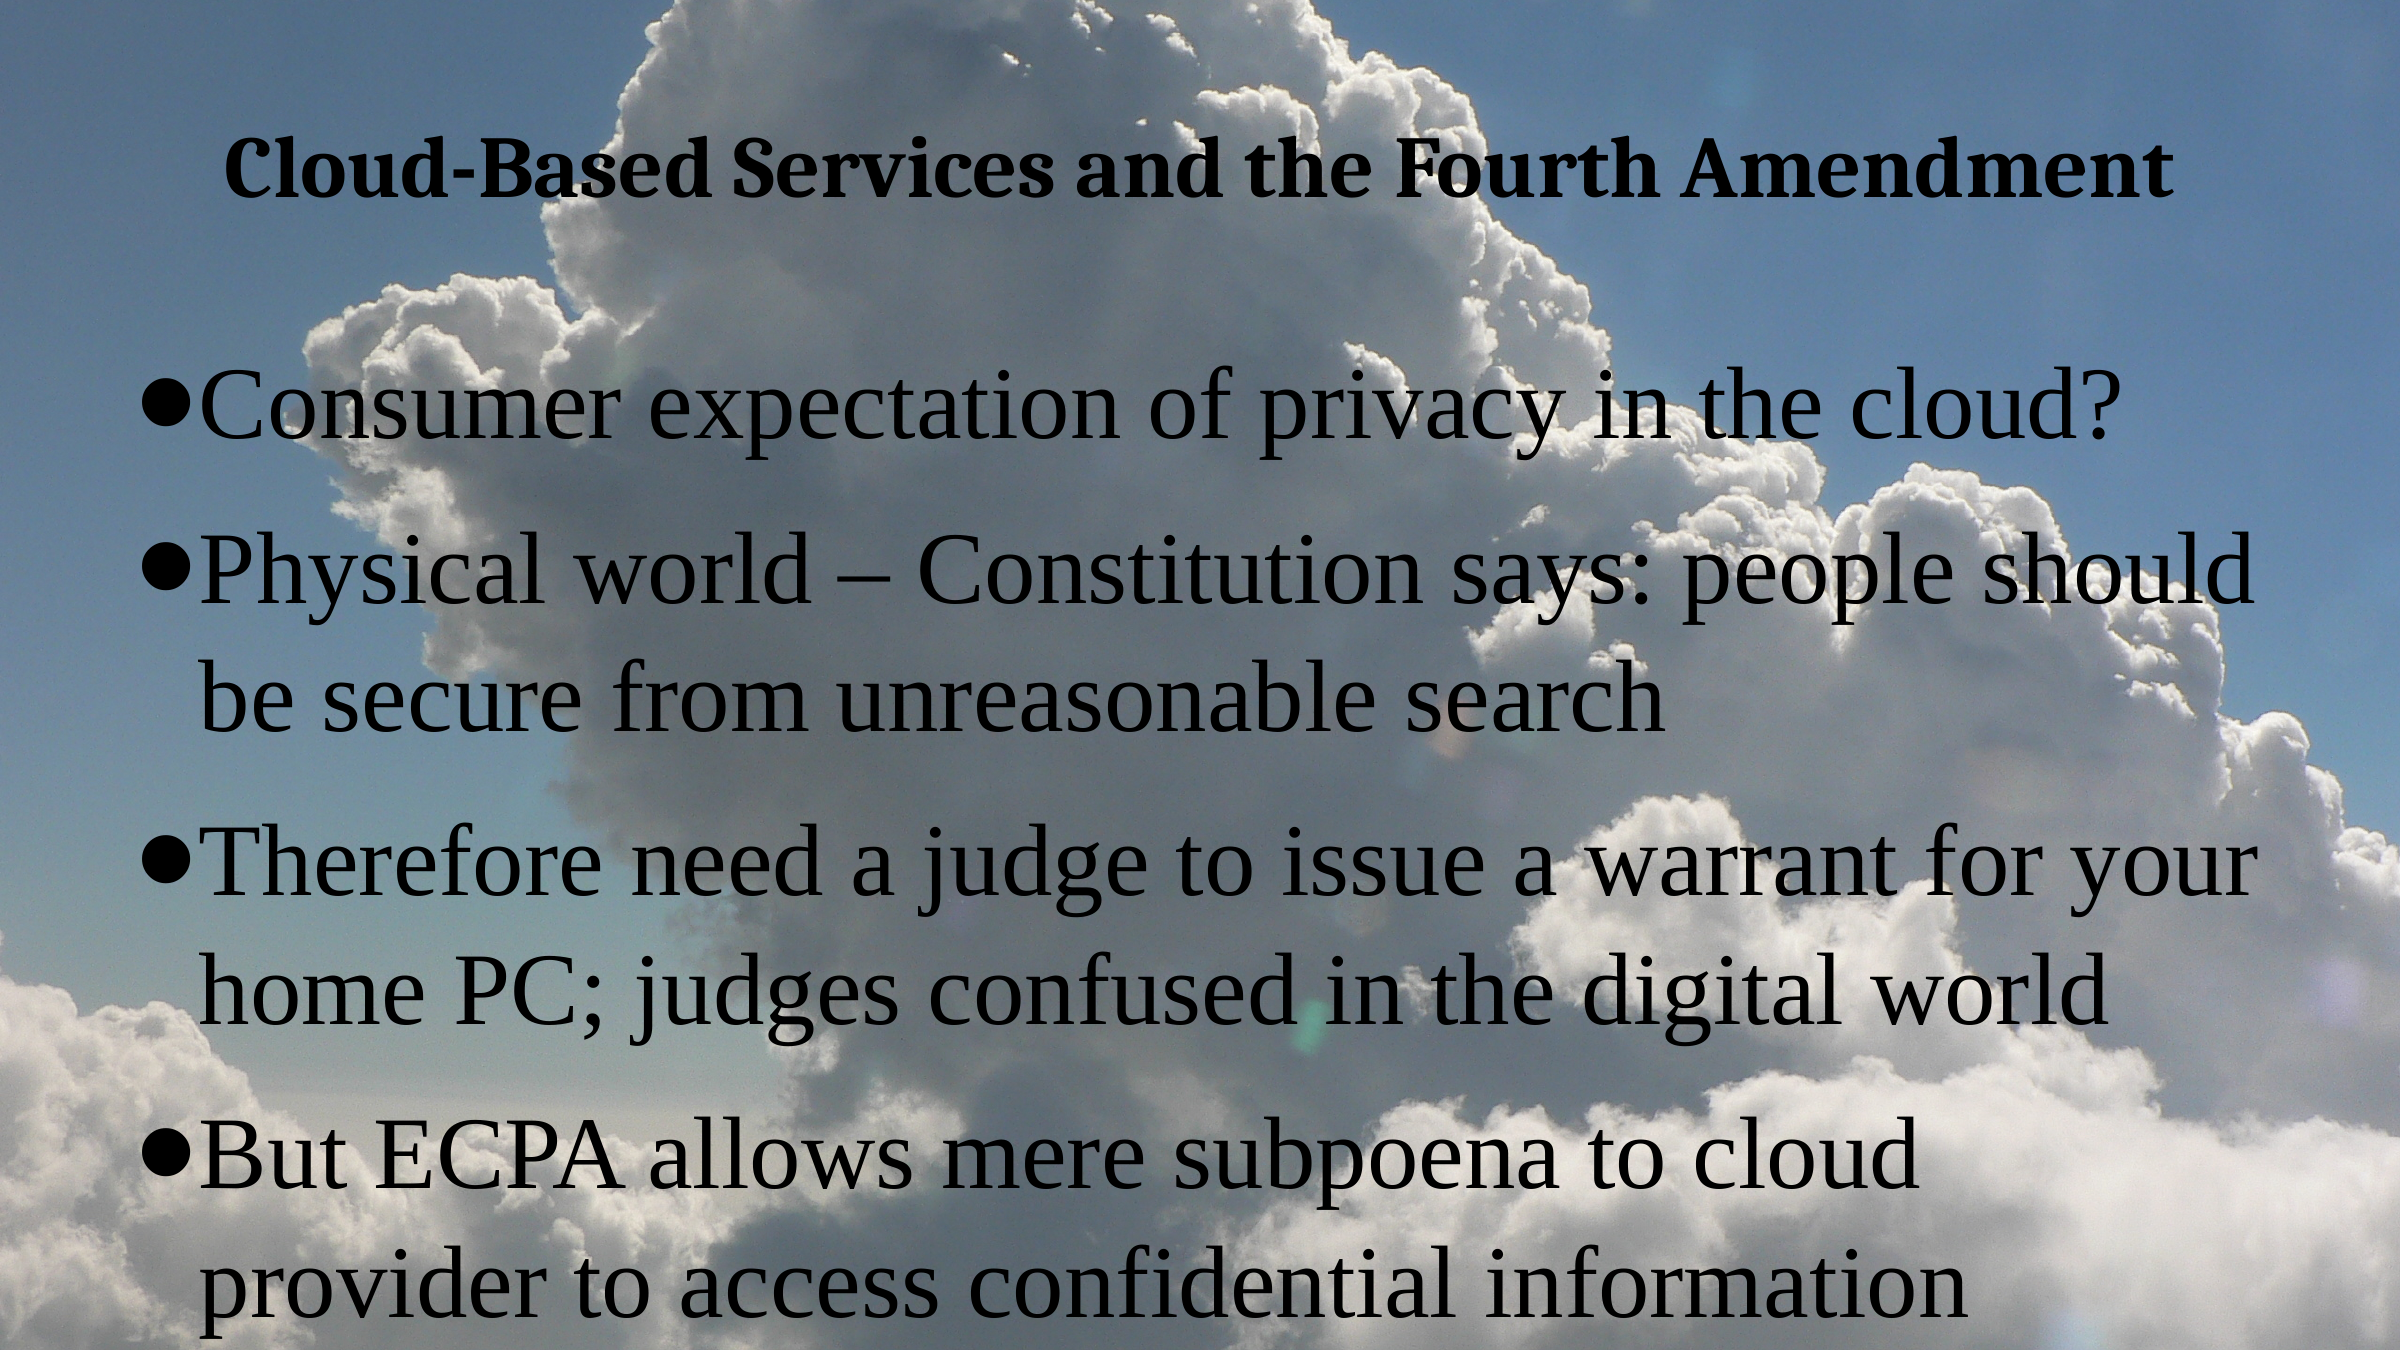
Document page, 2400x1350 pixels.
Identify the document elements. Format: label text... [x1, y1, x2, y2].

title Cloud-Based Services and the Fourth Amendment [120, 54, 2280, 280]
list Consumer expectation of privacy in the cloud? Physical world – Constitution says: people should be secure from unreasonable search Therefore need a judge to issue a warrant for your home PC; judges confused in the digital world But ECPA allows mere subpoena to cloud provider to access confidential information [120, 328, 2280, 1350]
picture [0, 0, 2400, 1350]
